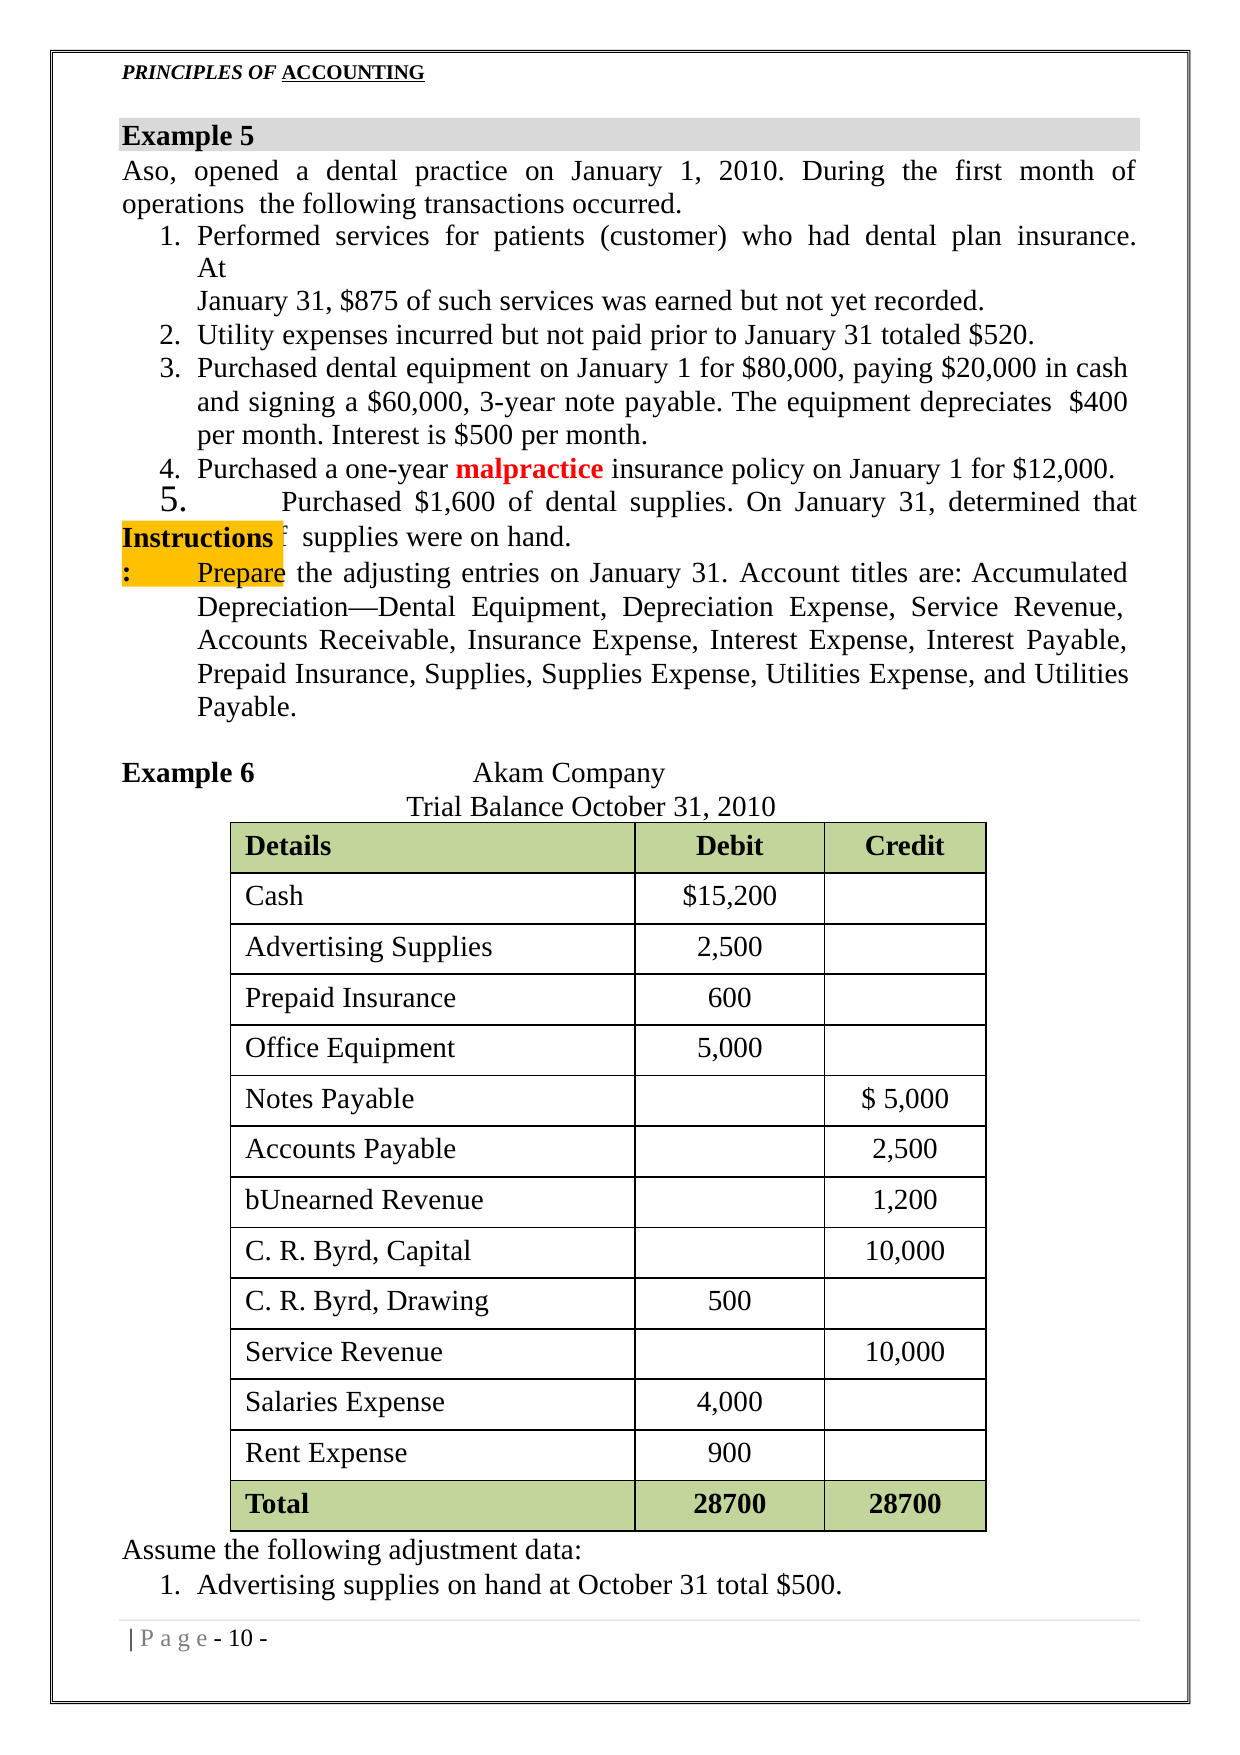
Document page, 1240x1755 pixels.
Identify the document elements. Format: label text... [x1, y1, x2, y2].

table_cell Office Equipment [231, 1026, 634, 1075]
table_cell Prepaid Insurance [231, 975, 634, 1024]
text_box Instructions: [121, 520, 284, 587]
text_box Aso, opened a dental practice on January 1, 2010. During the first month of operations the following transactions occurred. Performed services for patients (customer) who had dental plan insurance. At January 31, $875 of such services was earned but not yet recorded. Utility expenses incurred but not paid prior to January 31 totaled $520. Purchased dental equipment on January 1 for $80,000, paying $20,000 in cash and signing a $60,000, 3-year note payable. The equipment depreciates $400 per month. Interest is $500 per month. Purchased a one-year malpractice insurance policy on January 1 for $12,000. Purchased $1,600 of dental supplies. On January 31, determined that $400 of supplies were on hand. [119, 147, 1140, 553]
table_cell 10,000 [825, 1228, 985, 1277]
table_cell Rent Expense [231, 1431, 634, 1480]
table_cell [636, 1127, 824, 1176]
table_cell 28700 [825, 1481, 985, 1530]
table_cell 2,500 [825, 1127, 985, 1176]
table_cell C. R. Byrd, Capital [231, 1228, 634, 1277]
table_cell C. R. Byrd, Drawing [231, 1279, 634, 1328]
table_cell 2,500 [636, 925, 824, 973]
table_cell [825, 1431, 985, 1480]
table_cell [636, 1330, 824, 1378]
text_box Example 5 [118, 117, 1141, 152]
table_cell 1,200 [825, 1178, 985, 1227]
table_cell 10,000 [825, 1330, 985, 1378]
table_cell [825, 1279, 985, 1328]
table_header Debit [636, 823, 824, 872]
table_cell bUnearned Revenue [231, 1178, 634, 1227]
table_header Details [231, 823, 634, 872]
table_cell 28700 [636, 1481, 824, 1529]
table_cell 500 [636, 1279, 824, 1328]
text_box Akam Company Trial Balance October 31, 2010 [404, 751, 780, 822]
table_cell [825, 975, 985, 1024]
table_cell Advertising Supplies [231, 925, 634, 973]
table_cell $15,200 [636, 874, 824, 923]
table_cell 900 [636, 1431, 824, 1480]
table_cell Accounts Payable [231, 1127, 634, 1176]
text_box Assume the following adjustment data: 1. Advertising supplies on hand at October 31 total $500. [119, 1529, 844, 1600]
table_cell [825, 1380, 985, 1429]
table_cell [825, 925, 985, 973]
table_cell [636, 1076, 824, 1125]
text_box Prepare the adjusting entries on January 31. Account titles are: Accumulated Depreciation—Dental Equipment, Depreciation Expense, Service Revenue, Accounts Receivable, Insurance Expense, Interest Expense, Interest Payable, Prepaid Insurance, Supplies, Supplies Expense, Utilities Expense, and Utilities Payable. [194, 550, 1140, 723]
table_cell Salaries Expense [231, 1380, 634, 1429]
slide_number | P a g e - 10 - [126, 1621, 276, 1755]
table_header Credit [825, 823, 985, 872]
table_cell [636, 1228, 824, 1277]
table_cell Cash [231, 874, 634, 923]
table_cell 5,000 [636, 1026, 824, 1075]
table_cell Service Revenue [231, 1330, 634, 1378]
text_box Example 6 [119, 751, 257, 789]
table_cell [825, 1026, 985, 1075]
table_cell 4,000 [636, 1380, 824, 1429]
table_cell Total [231, 1481, 634, 1529]
table_cell Notes Payable [231, 1076, 634, 1125]
text_box [50, 49, 1191, 1705]
text_box PRINCIPLES OF ACCOUNTING [119, 56, 431, 84]
table_cell 600 [636, 975, 824, 1024]
table_cell $ 5,000 [825, 1076, 985, 1125]
table_cell [825, 874, 985, 923]
table_cell [636, 1178, 824, 1227]
